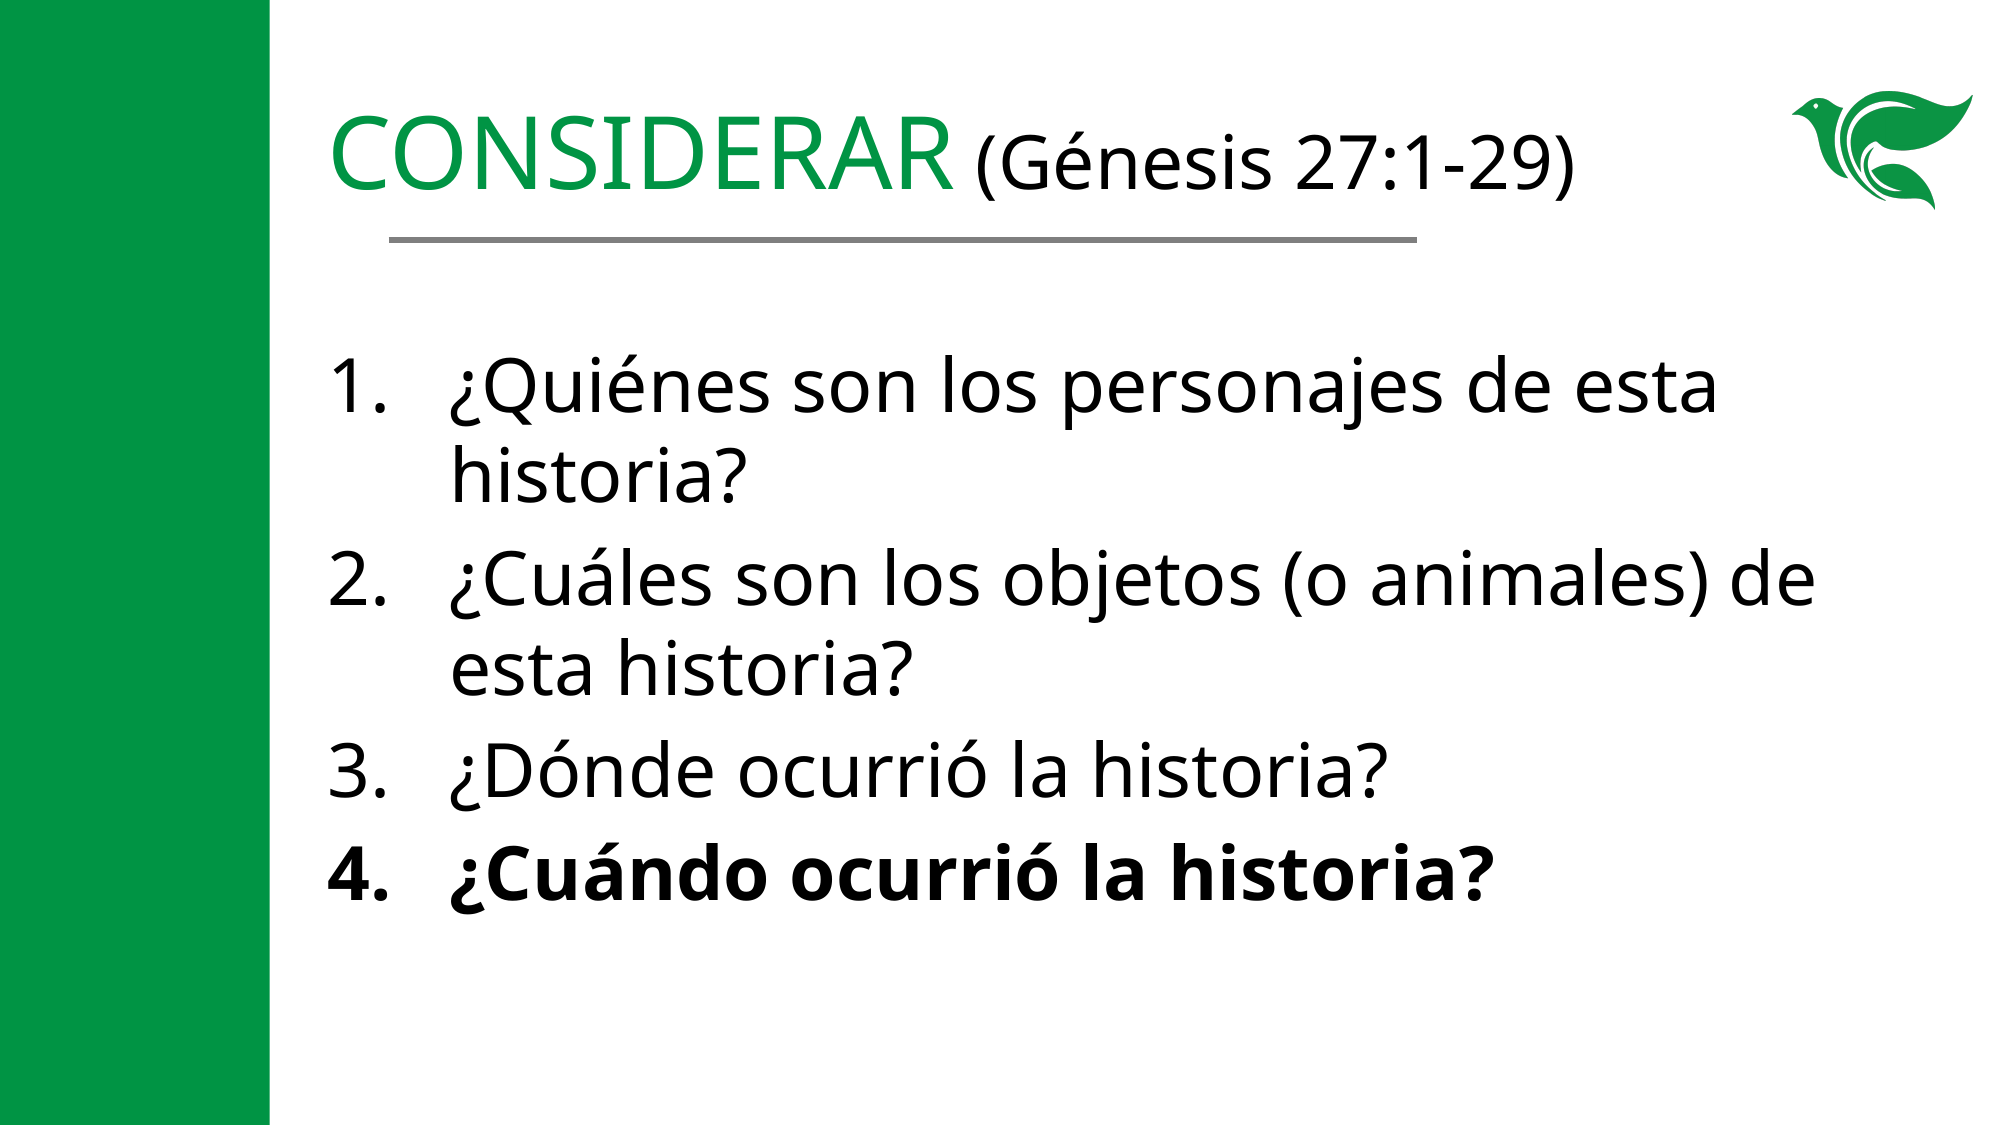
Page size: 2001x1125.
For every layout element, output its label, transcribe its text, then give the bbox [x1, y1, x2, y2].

text_box [0, 0, 270, 1125]
text_box CONSIDERAR (Génesis 27:1-29) [312, 81, 1765, 218]
picture [1770, 49, 2000, 242]
text_box ¿Quiénes son los personajes de esta historia? ¿Cuáles son los objetos (o animales) de esta historia? ¿Dónde ocurrió la historia? ¿Cuándo ocurrió la historia? [312, 330, 1952, 1125]
